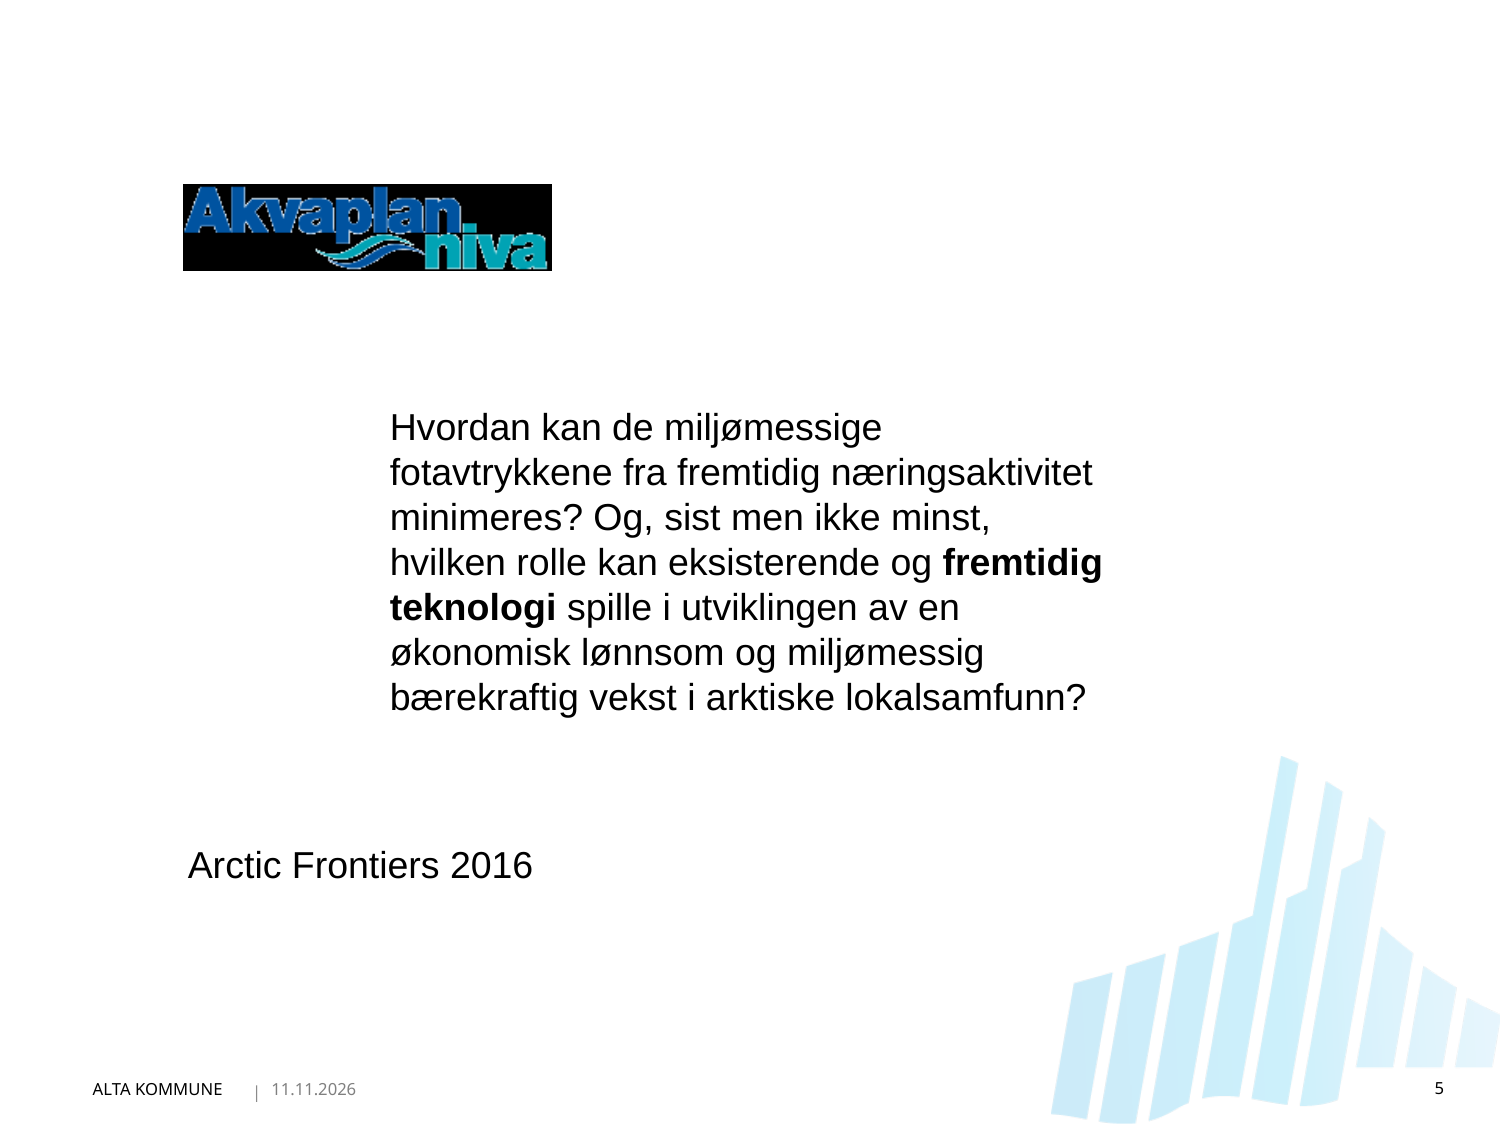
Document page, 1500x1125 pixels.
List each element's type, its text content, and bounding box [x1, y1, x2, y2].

text_box Arctic Frontiers 2016 [173, 834, 549, 894]
picture [1051, 756, 1500, 1125]
picture [182, 184, 552, 271]
text_box Hvordan kan de miljømessige fotavtrykkene fra fremtidig næringsaktivitet minimeres? Og, sist men ikke minst, hvilken rolle kan eksisterende og fremtidig teknologi spille i utviklingen av en økonomisk lønnsom og miljømessig bærekraftig vekst i arktiske lokalsamfunn? [374, 395, 1125, 726]
